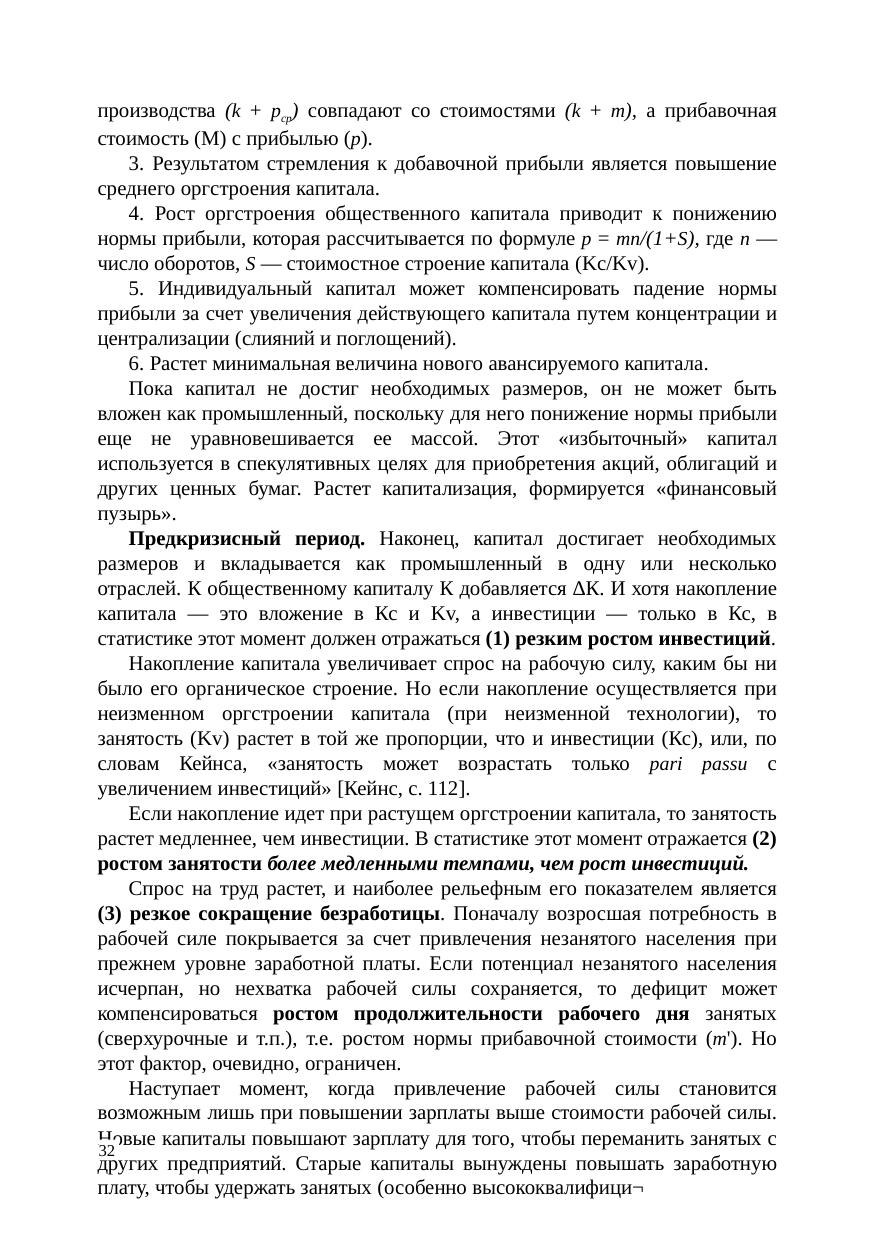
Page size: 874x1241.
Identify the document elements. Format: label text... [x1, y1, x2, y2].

text_box производства (k + рср) совпадают со стоимостями (k + т), а прибавочная стоимость (M) с прибылью (р). 3. Результатом стремления к добавочной прибыли является повышение среднего оргстроения капитала. 4. Рост оргстроения общественного капитала приводит к понижению нормы прибыли, которая рассчитывается по формуле р = mn/(1+S), где n — число оборотов, S — стоимостное строение капитала (Kc/Kv). 5. Индивидуальный капитал может компенсировать падение нормы прибыли за счет увеличения действующего капитала путем концентрации и централизации (слияний и поглощений). 6. Растет минимальная величина нового авансируемого капитала. Пока капитал не достиг необходимых размеров, он не может быть вложен как промышленный, поскольку для него понижение нормы прибыли еще не уравновешивается ее массой. Этот «избыточный» капитал используется в спекулятивных целях для приобретения акций, облигаций и других ценных бумаг. Растет капитализация, формируется «финансовый пузырь». Предкризисный период. Наконец, капитал достигает необходимых размеров и вкладывается как промышленный в одну или несколько отраслей. К общественному капиталу К добавляется ∆К. И хотя накопление капитала — это вложение в Кс и Kv, а инвестиции — только в Кс, в статистике этот момент должен отражаться (1) резким ростом инвестиций. Накопление капитала увеличивает спрос на рабочую силу, каким бы ни было его органическое строение. Но если накопление осуществляется при неизменном оргстроении капитала (при неизменной технологии), то занятость (Kv) растет в той же пропорции, что и инвестиции (Кс), или, по словам Кейнса, «занятость может возрастать только pari passu с увеличением инвестиций» [Кейнс, с. 112]. Если накопление идет при растущем оргстроении капитала, то занятость растет медленнее, чем инвестиции. В статистике этот момент отражается (2) ростом занятости более медленными темпами, чем рост инвестиций. Спрос на труд растет, и наиболее рельефным его показателем является (3) резкое сокращение безработицы. Поначалу возросшая потребность в рабочей силе покрывается за счет привлечения незанятого населения при прежнем уровне заработной платы. Если потенциал незанятого населения исчерпан, но нехватка рабочей силы сохраняется, то дефицит может компенсироваться ростом продолжительности рабочего дня занятых (сверхурочные и т.п.), т.е. ростом нормы прибавочной стоимости (т'). Но этот фактор, очевидно, ограничен. Наступает момент, когда привлечение рабочей силы становится возможным лишь при повышении зарплаты выше стоимости рабочей силы. Новые капиталы повышают зарплату для того, чтобы переманить занятых с других предприятий. Старые капиталы вынуждены повышать заработную плату, чтобы удержать занятых (особенно высококвалифици¬ [97, 97, 777, 1129]
text_box 32 [98, 1139, 119, 1158]
